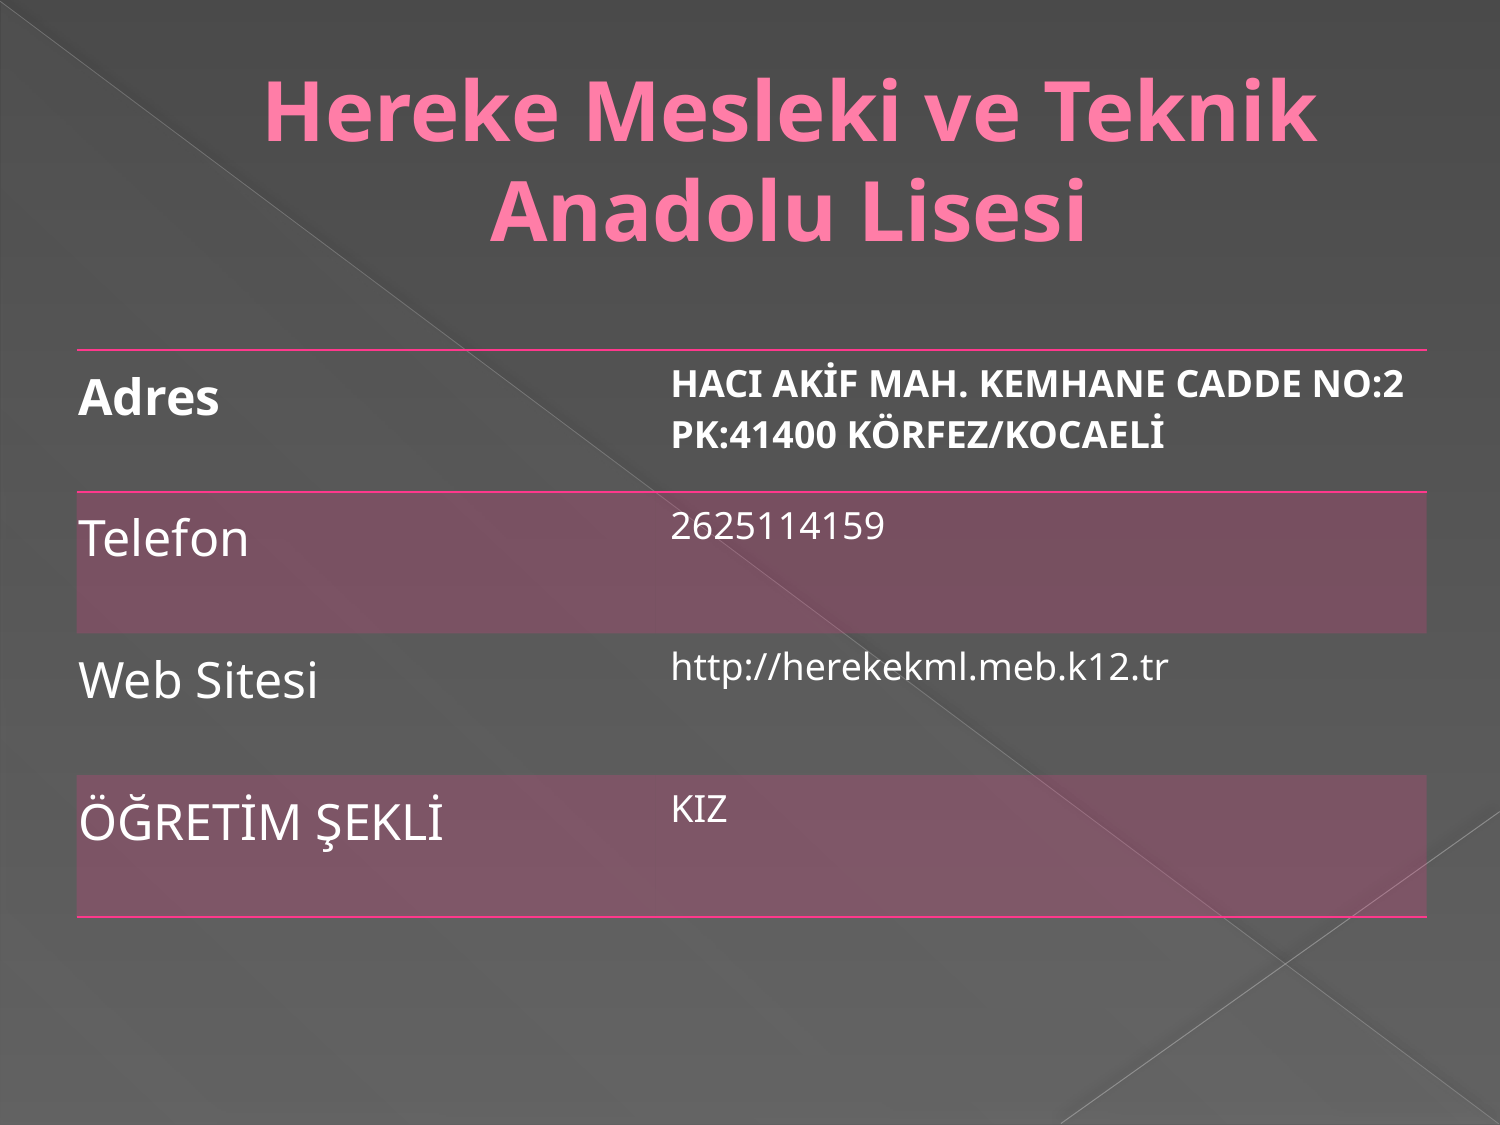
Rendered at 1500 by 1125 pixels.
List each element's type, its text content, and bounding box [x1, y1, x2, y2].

table_cell ÖĞRETİM ŞEKLİ [77, 775, 656, 916]
table_cell 2625114159 [656, 493, 1427, 633]
table_header HACI AKİF MAH. KEMHANE CADDE NO:2 PK:41400 KÖRFEZ/KOCAELİ [656, 351, 1427, 491]
table_cell Web Sitesi [77, 633, 656, 775]
title Hereke Mesleki ve Teknik Anadolu Lisesi [75, 43, 1425, 274]
table_cell http://herekekml.meb.k12.tr [656, 633, 1427, 775]
table_cell KIZ [656, 775, 1427, 916]
table_header Adres [77, 351, 656, 491]
table_cell Telefon [77, 493, 656, 633]
